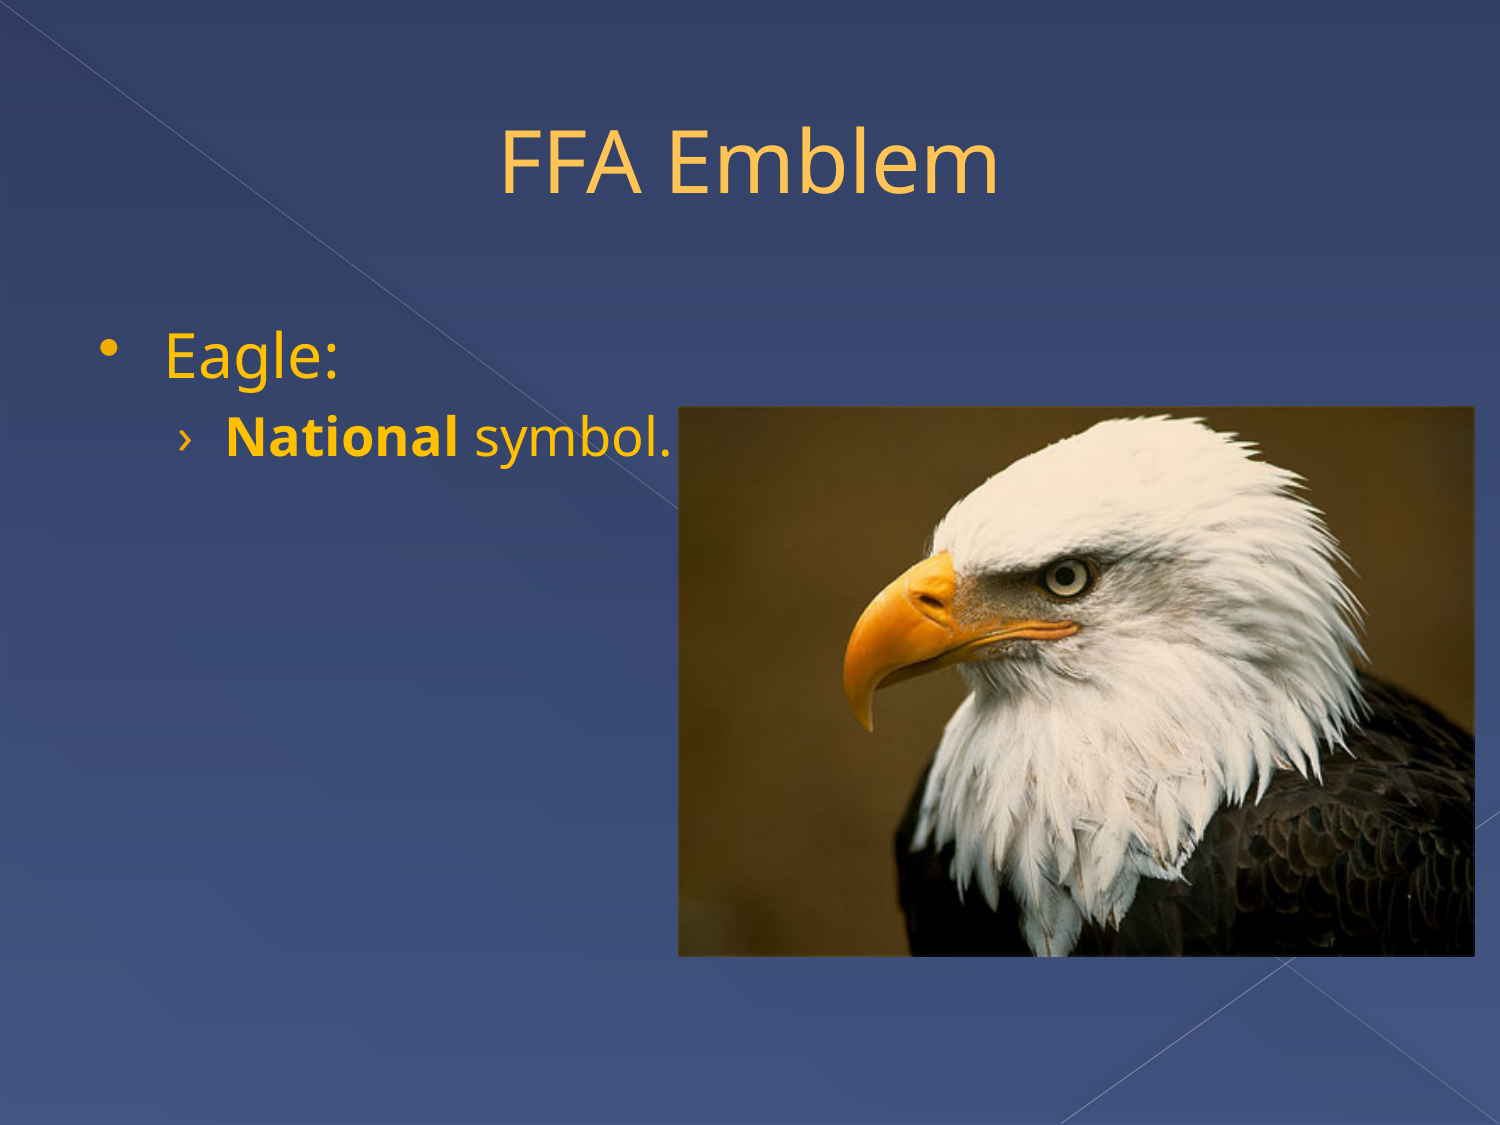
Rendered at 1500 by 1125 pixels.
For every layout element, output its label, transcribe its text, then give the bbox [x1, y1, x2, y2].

title FFA Emblem [75, 43, 1425, 274]
picture [677, 406, 1476, 957]
list Eagle: National symbol. [74, 308, 1426, 1060]
